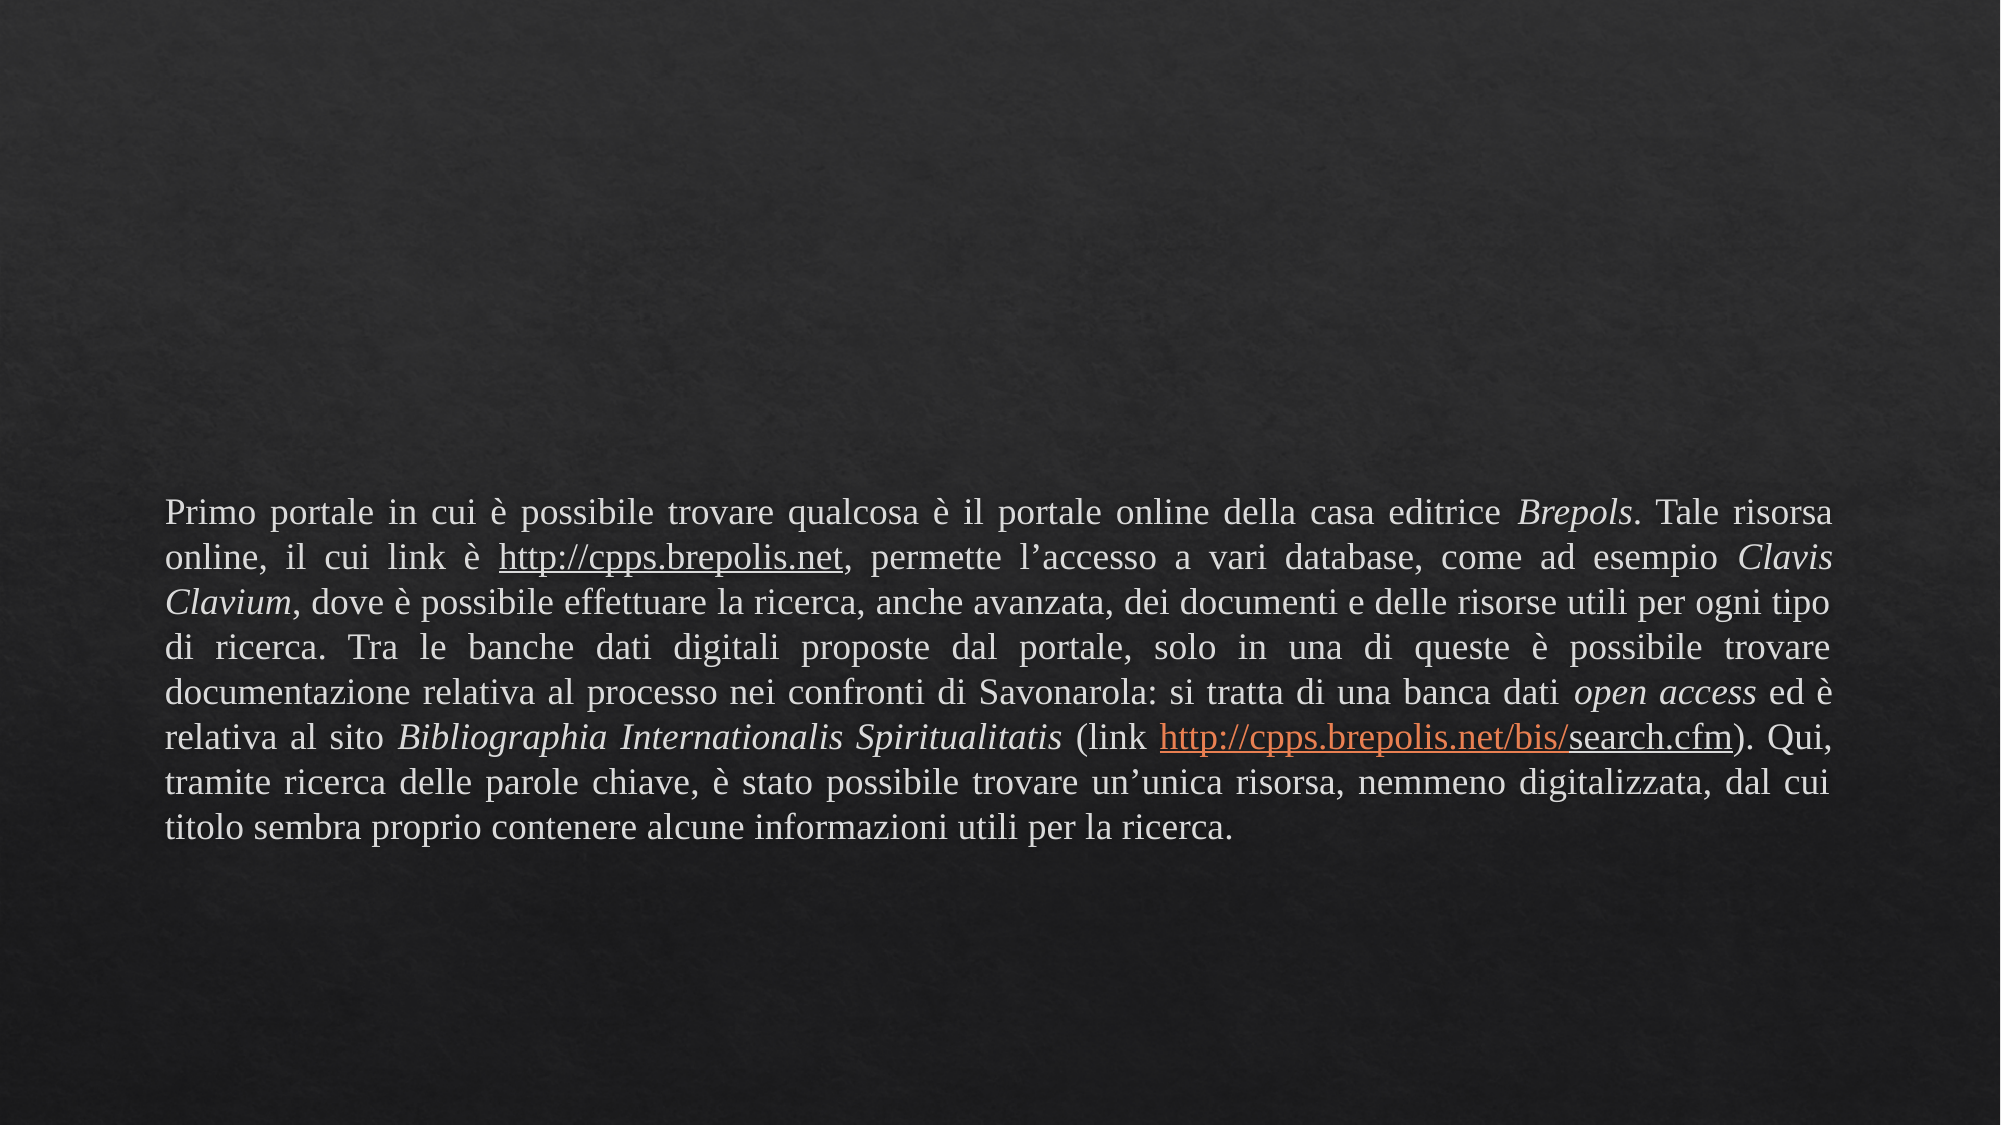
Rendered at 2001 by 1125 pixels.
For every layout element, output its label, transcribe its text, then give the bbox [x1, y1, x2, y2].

list Primo portale in cui è possibile trovare qualcosa è il portale online della casa editrice Brepols. Tale risorsa online, il cui link è http://cpps.brepolis.net, permette l’accesso a vari database, come ad esempio Clavis Clavium, dove è possibile effettuare la ricerca, anche avanzata, dei documenti e delle risorse utili per ogni tipo di ricerca. Tra le banche dati digitali proposte dal portale, solo in una di queste è possibile trovare documentazione relativa al processo nei confronti di Savonarola: si tratta di una banca dati open access ed è relativa al sito Bibliographia Internationalis Spiritualitatis (link http://cpps.brepolis.net/bis/search.cfm). Qui, tramite ricerca delle parole chiave, è stato possibile trovare un’unica risorsa, nemmeno digitalizzata, dal cui titolo sembra proprio contenere alcune informazioni utili per la ricerca. [149, 284, 1849, 950]
